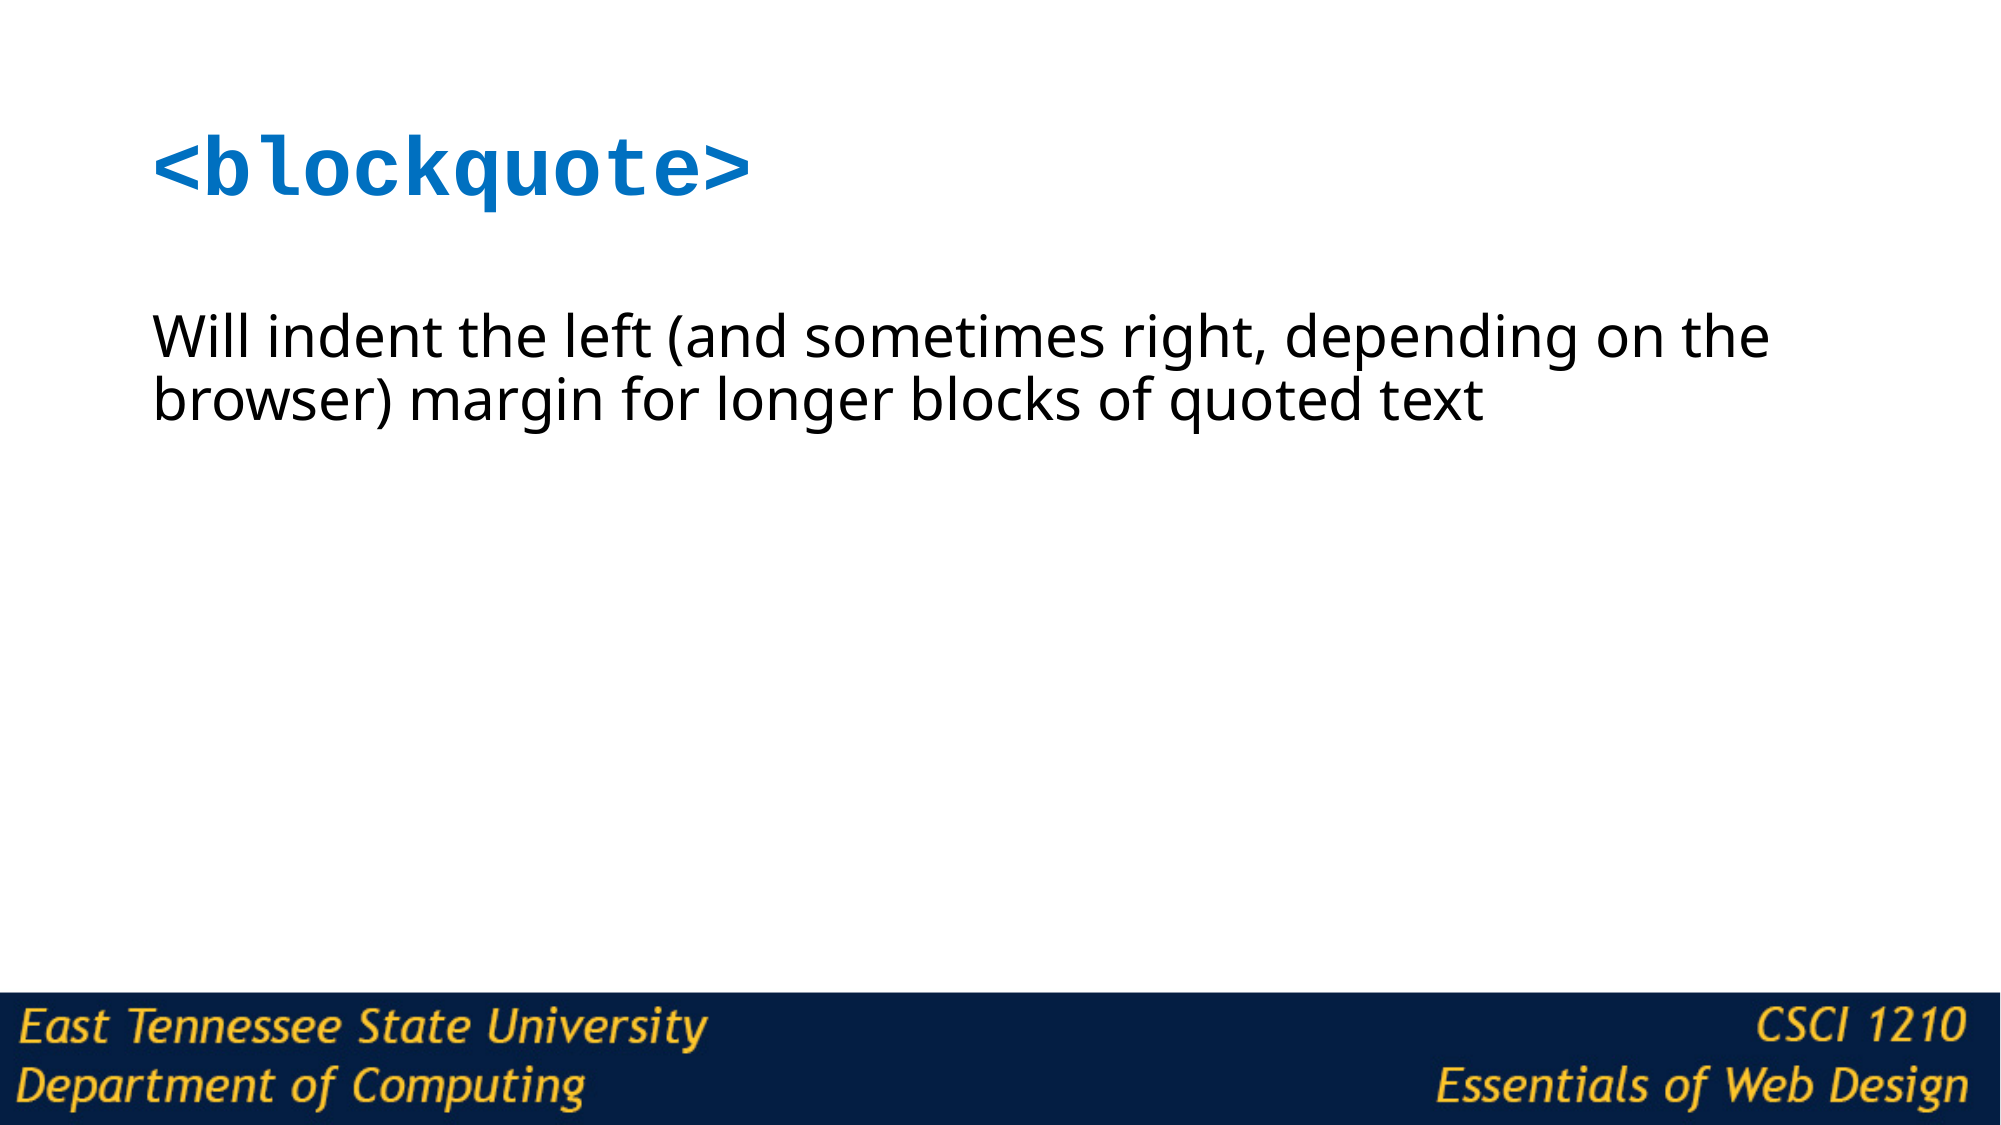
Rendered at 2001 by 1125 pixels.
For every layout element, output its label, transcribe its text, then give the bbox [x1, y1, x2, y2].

list Will indent the left (and sometimes right, depending on the browser) margin for longer blocks of quoted text [137, 299, 1863, 1014]
picture [0, 0, 2001, 1125]
title <blockquote> [137, 59, 1863, 278]
